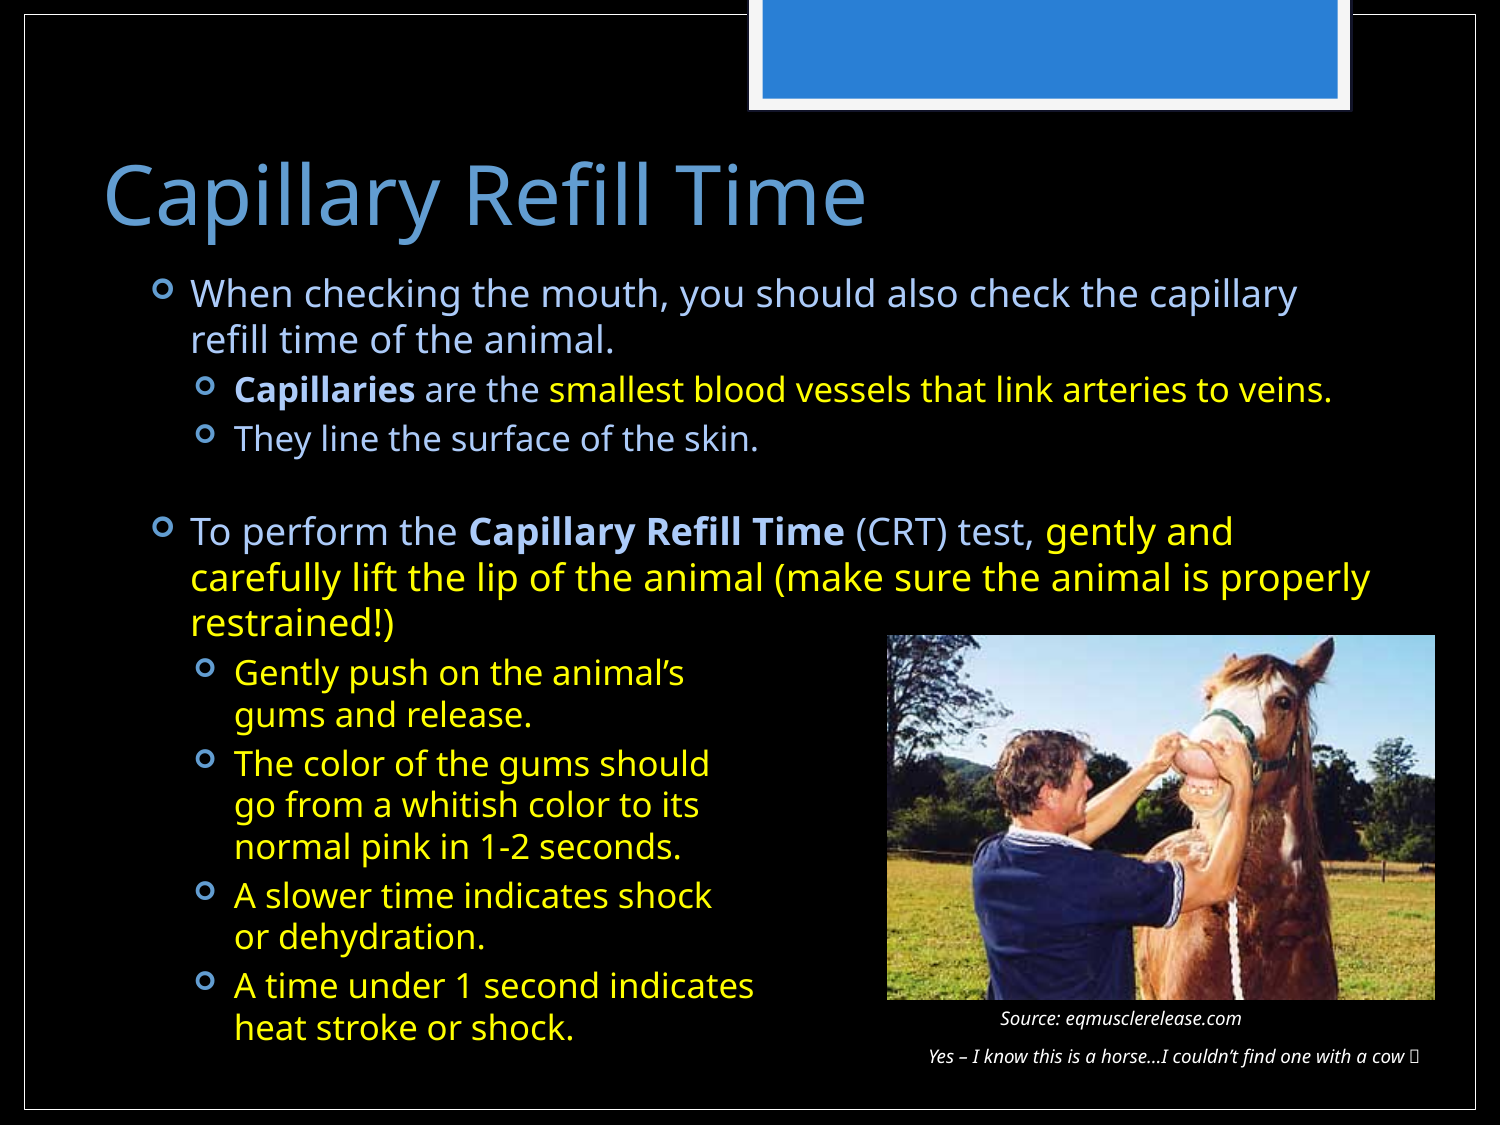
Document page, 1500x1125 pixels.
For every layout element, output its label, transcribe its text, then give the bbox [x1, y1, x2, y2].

list When checking the mouth, you should also check the capillary refill time of the animal. Capillaries are the smallest blood vessels that link arteries to veins. They line the surface of the skin. To perform the Capillary Refill Time (CRT) test, gently and carefully lift the lip of the animal (make sure the animal is properly restrained!) Gently push on the animal’s gums and release. The color of the gums should go from a whitish color to its normal pink in 1-2 seconds. A slower time indicates shock or dehydration. A time under 1 second indicates heat stroke or shock. [125, 262, 1388, 1063]
picture [887, 635, 1435, 1001]
text_box Source: eqmusclerelease.com [985, 1011, 1257, 1037]
text_box Yes – I know this is a horse…I couldn’t find one with a cow  [913, 1037, 1436, 1075]
title Capillary Refill Time [87, 112, 1400, 250]
